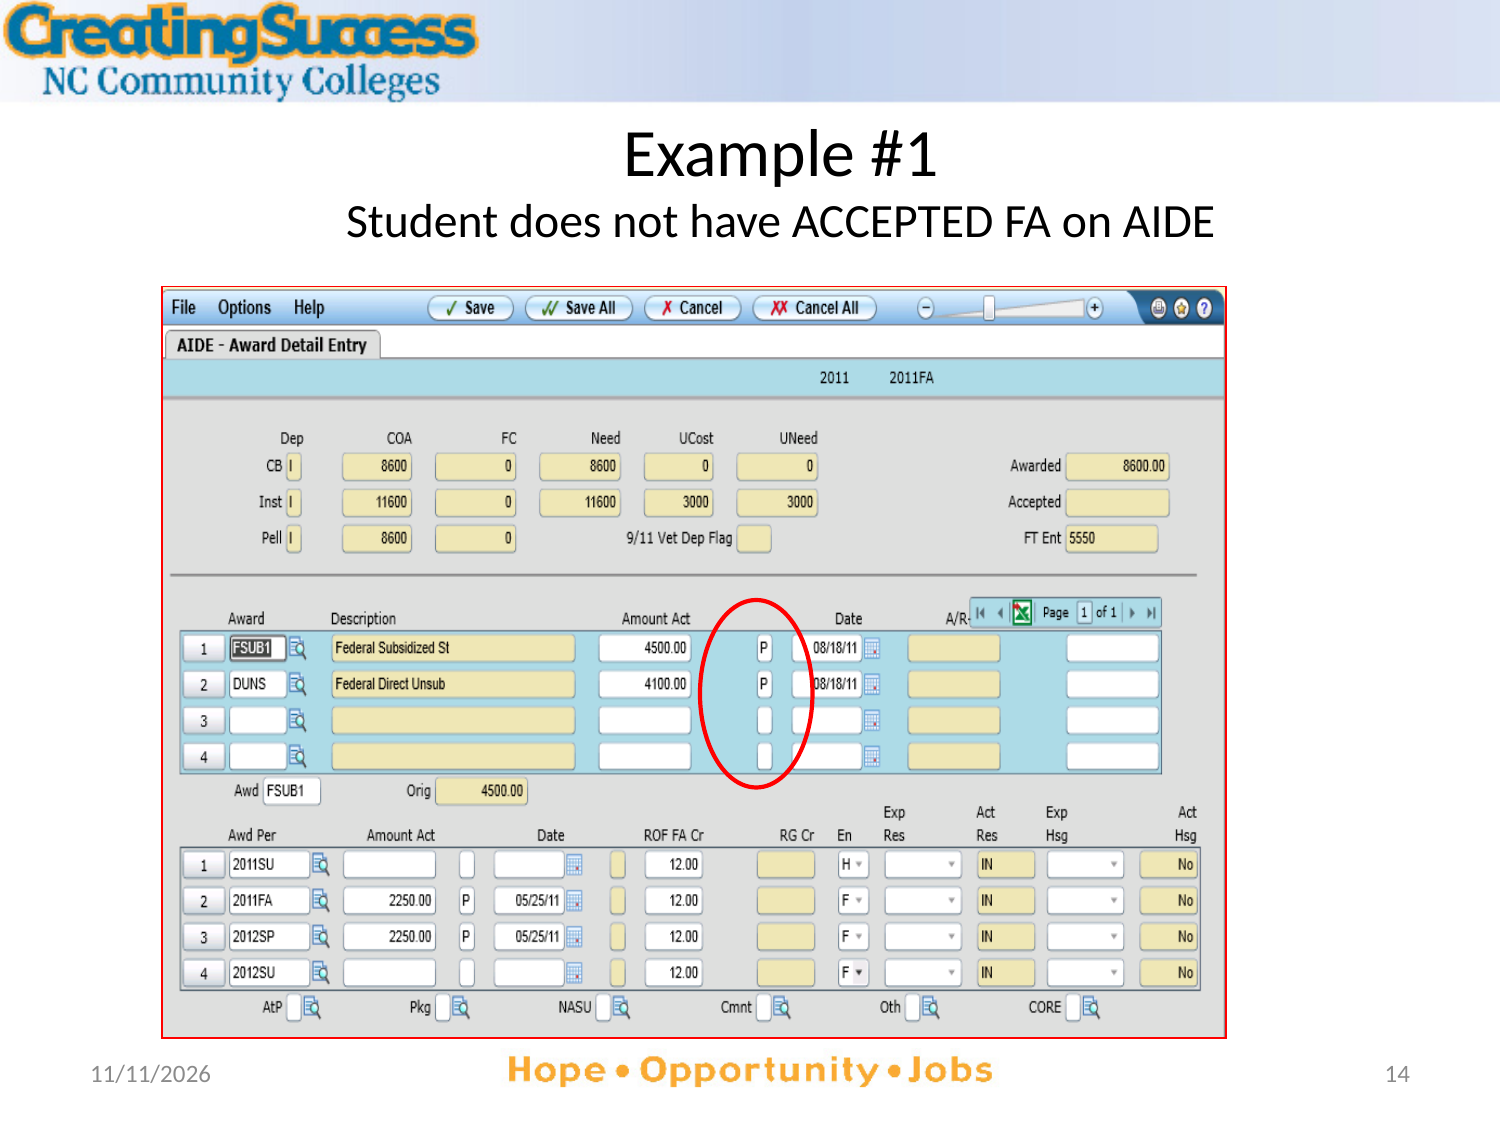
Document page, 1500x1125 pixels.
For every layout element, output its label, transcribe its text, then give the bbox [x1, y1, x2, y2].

picture [500, 1048, 1000, 1089]
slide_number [75, 1042, 425, 1103]
title Example #1 Student does not have ACCEPTED FA on AIDE [112, 99, 1450, 255]
picture [0, 0, 1500, 113]
slide_number 14 [1074, 1042, 1425, 1103]
picture [162, 287, 1226, 1038]
